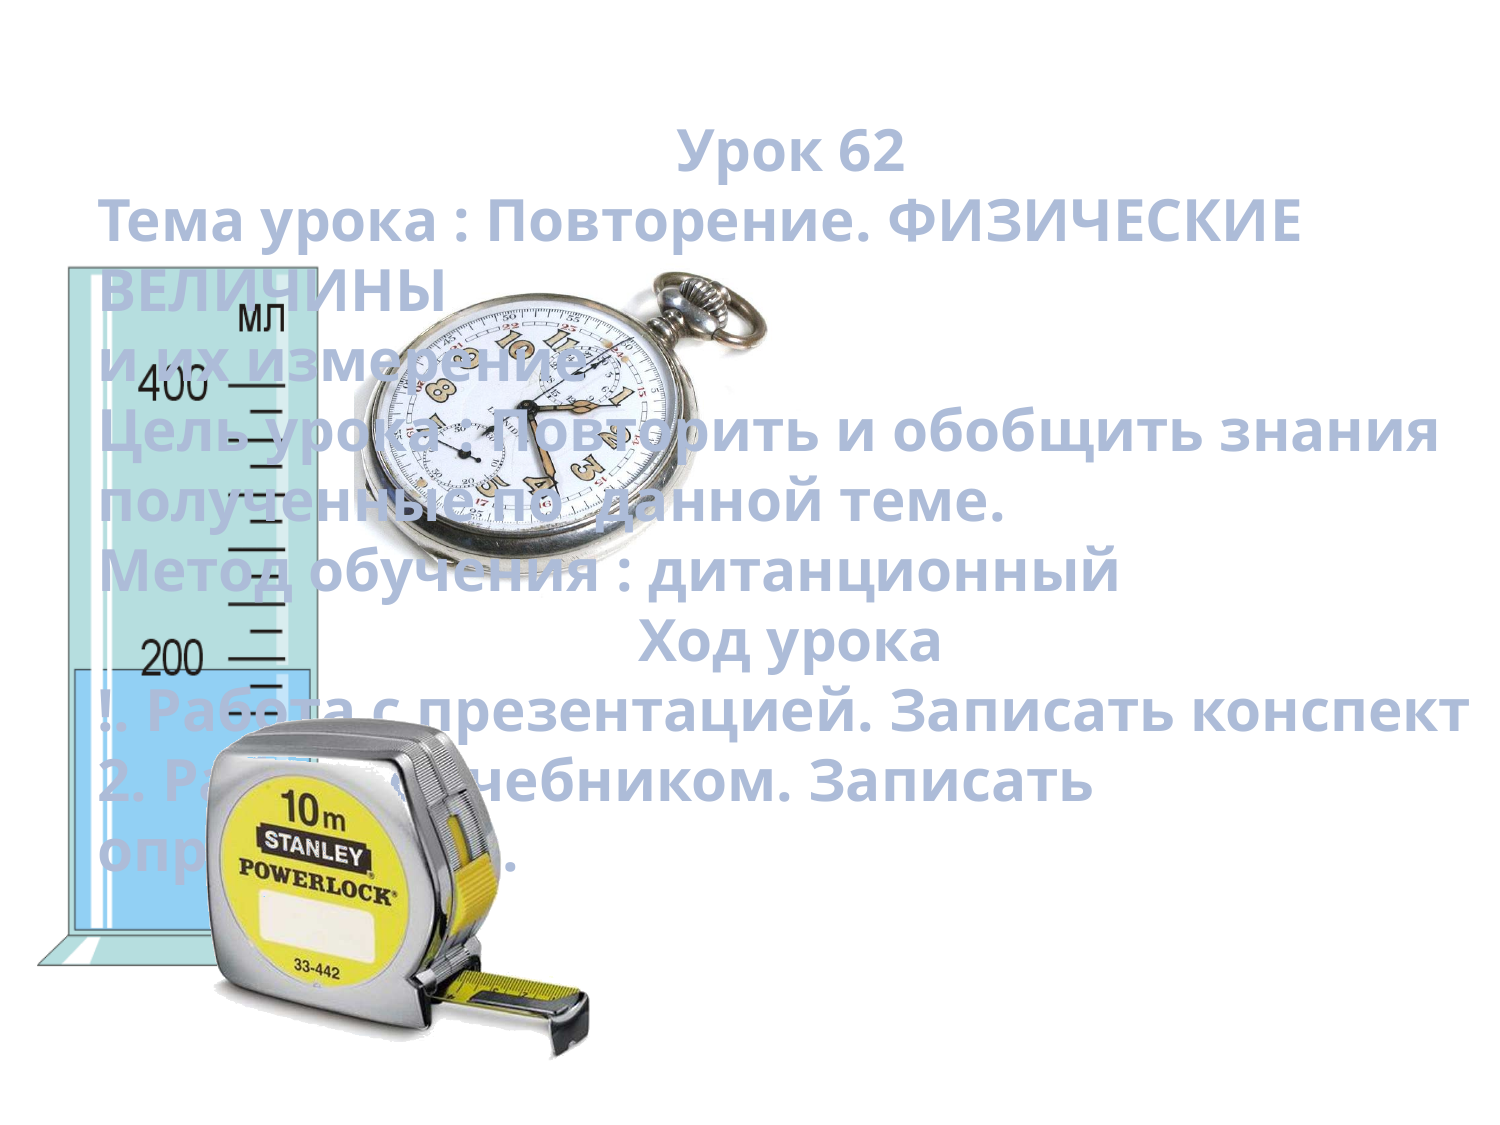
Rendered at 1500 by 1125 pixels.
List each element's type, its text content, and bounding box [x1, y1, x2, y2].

text_box Урок 62 Тема урока : Повторение. ФИЗИЧЕСКИЕ ВЕЛИЧИНЫ и их измерение Цель урока : Повторить и обобщить знания полученные по данной теме. Метод обучения : дитанционный Ход урока !. Работа с презентацией. Записать конспект 2. Работа с учебником. Записать определения. [82, 105, 1500, 961]
picture [34, 234, 801, 1063]
